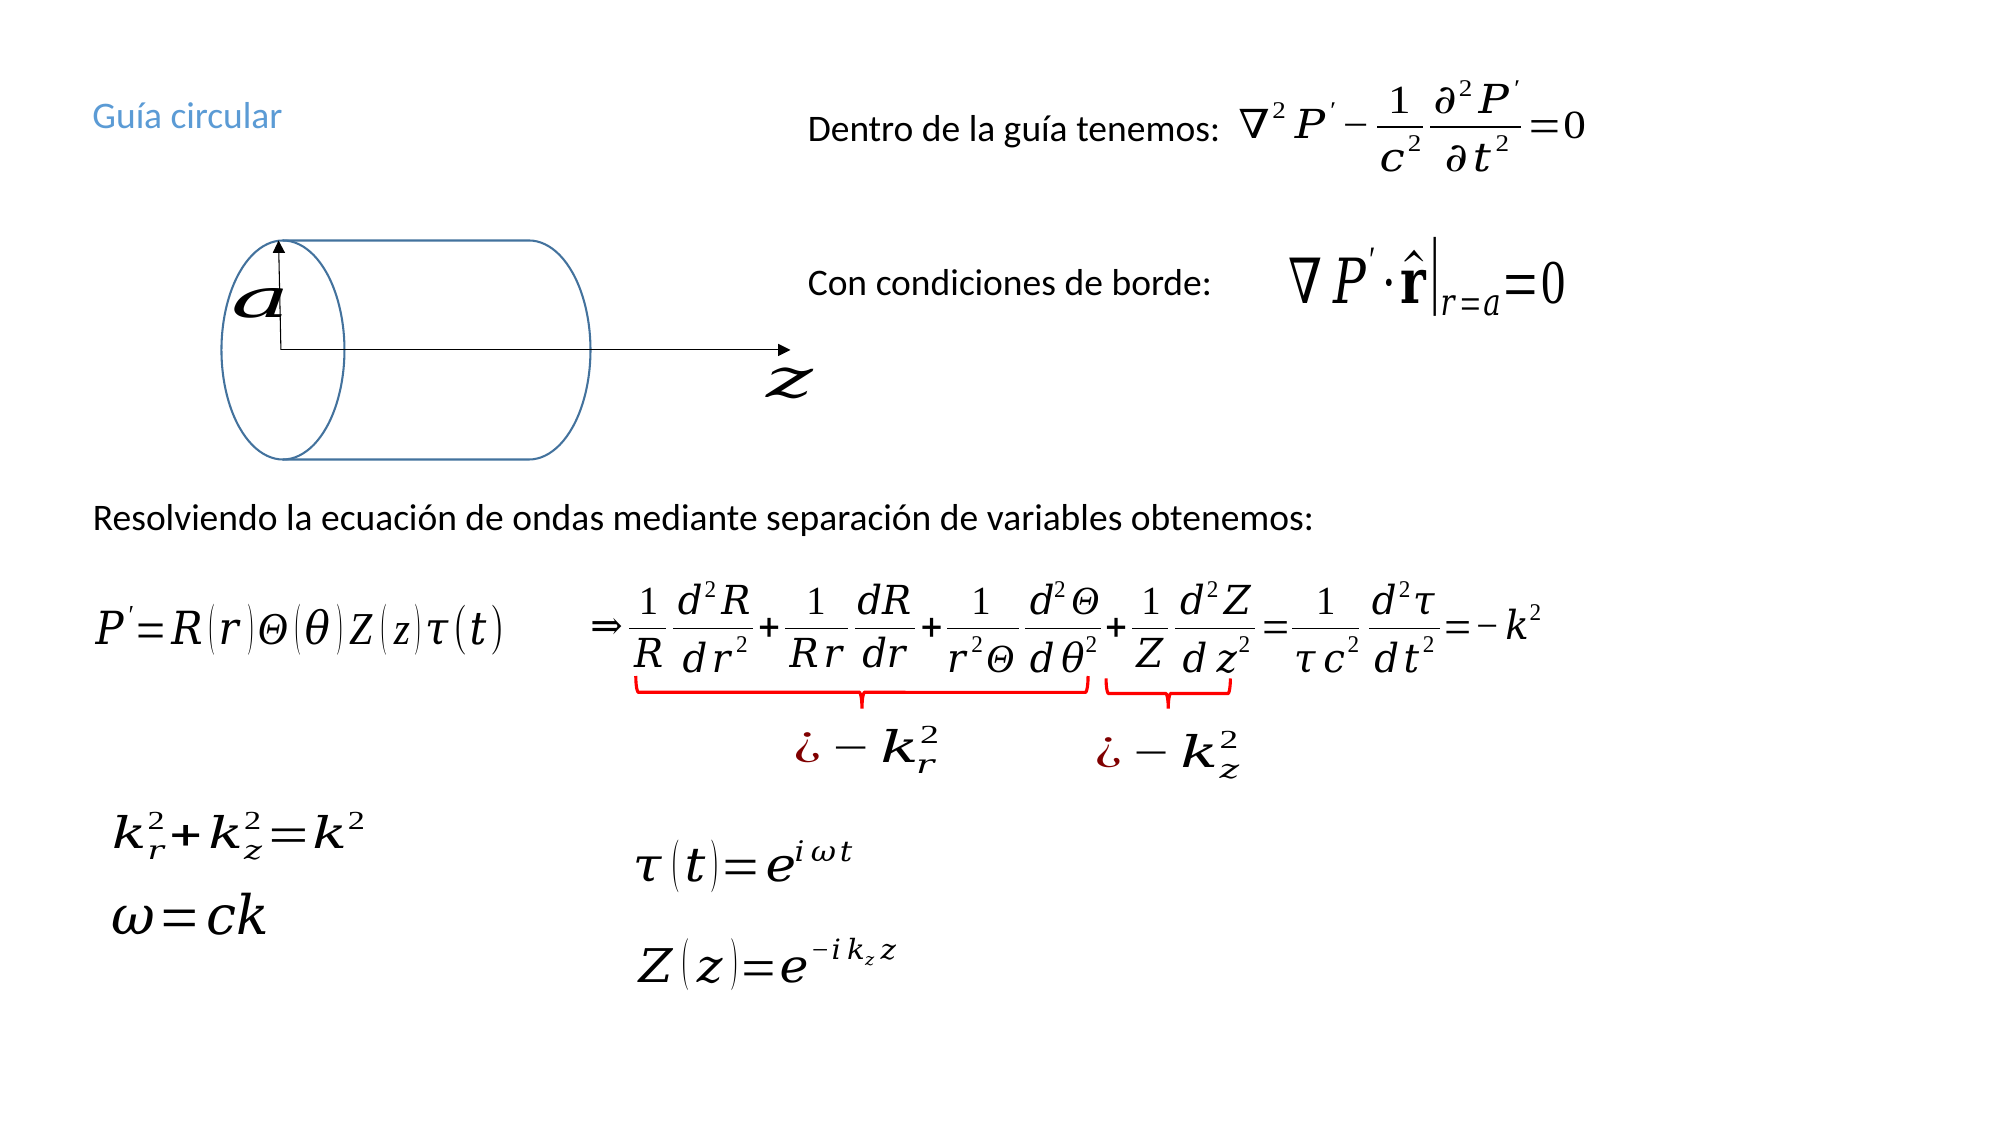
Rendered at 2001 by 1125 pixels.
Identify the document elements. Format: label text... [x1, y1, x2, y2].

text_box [790, 73, 1588, 180]
text_box Guía circular [77, 83, 298, 143]
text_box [632, 834, 897, 995]
text_box Resolviendo la ecuación de ondas mediante separación de variables obtenemos: [78, 485, 1331, 545]
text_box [221, 240, 820, 460]
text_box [635, 675, 1242, 785]
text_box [790, 233, 1568, 323]
